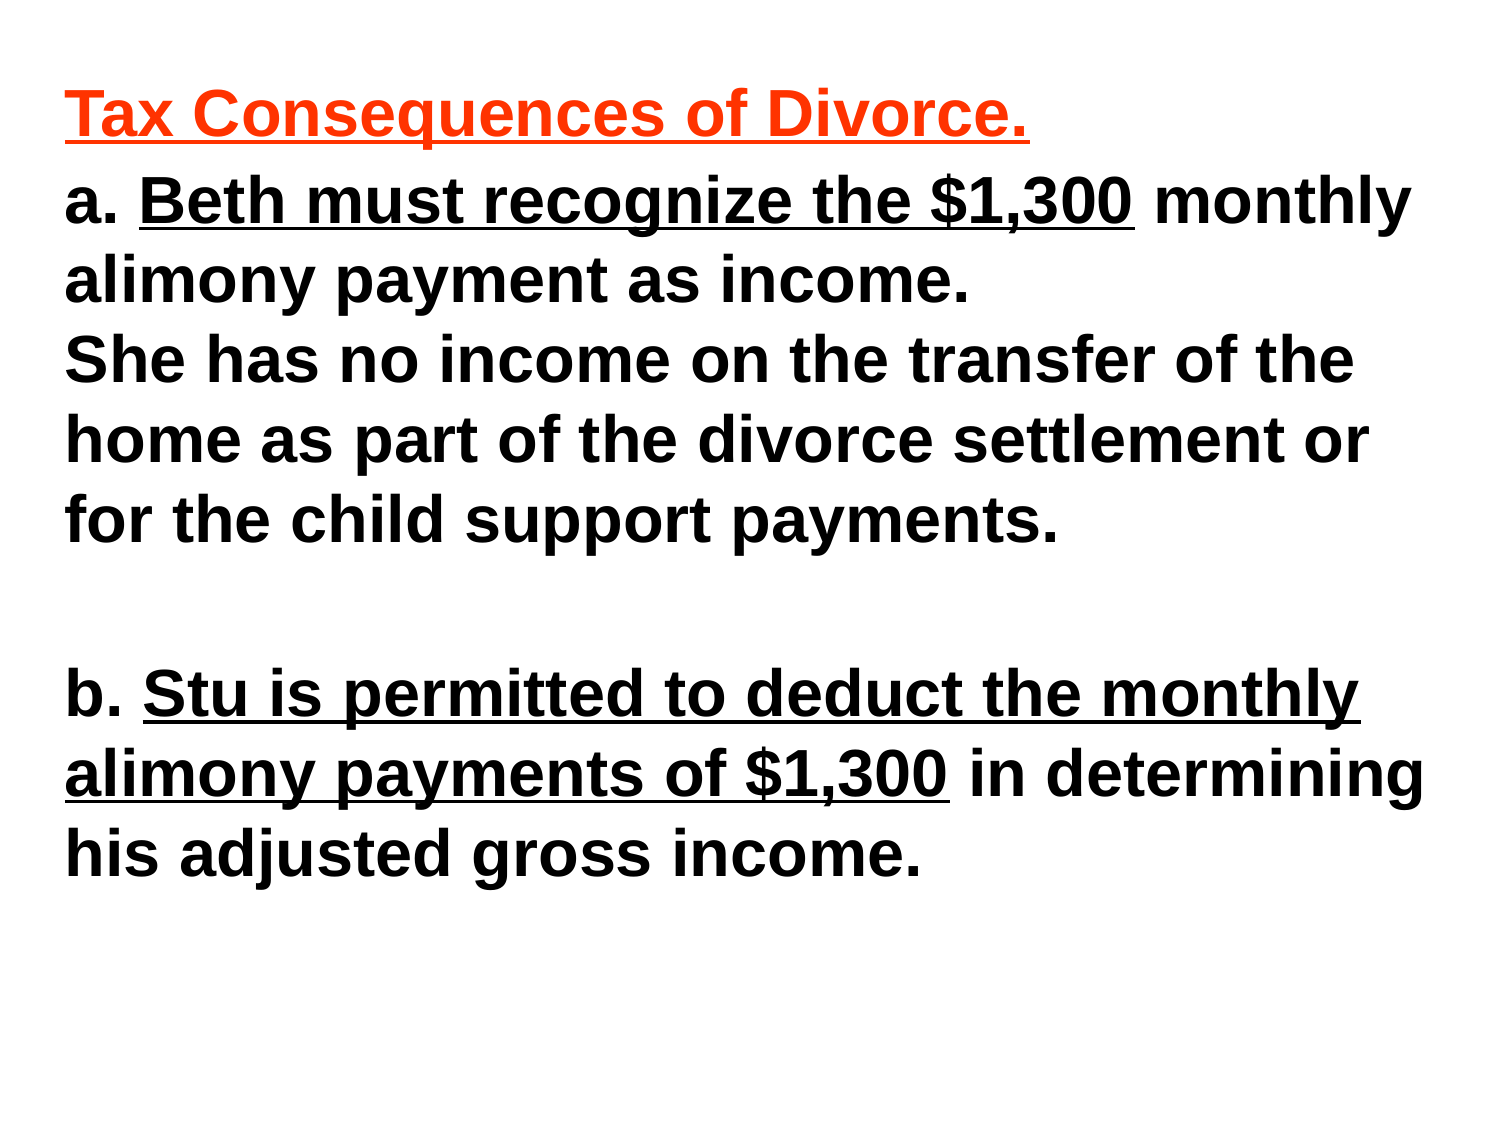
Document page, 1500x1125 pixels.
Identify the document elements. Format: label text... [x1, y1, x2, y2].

text_box Tax Consequences of Divorce. a. Beth must recognize the $1,300 monthly alimony payment as income. She has no income on the transfer of the home as part of the divorce settlement or for the child support payments. b. Stu is permitted to deduct the monthly alimony payments of $1,300 in determining his adjusted gross income. [50, 62, 1450, 897]
